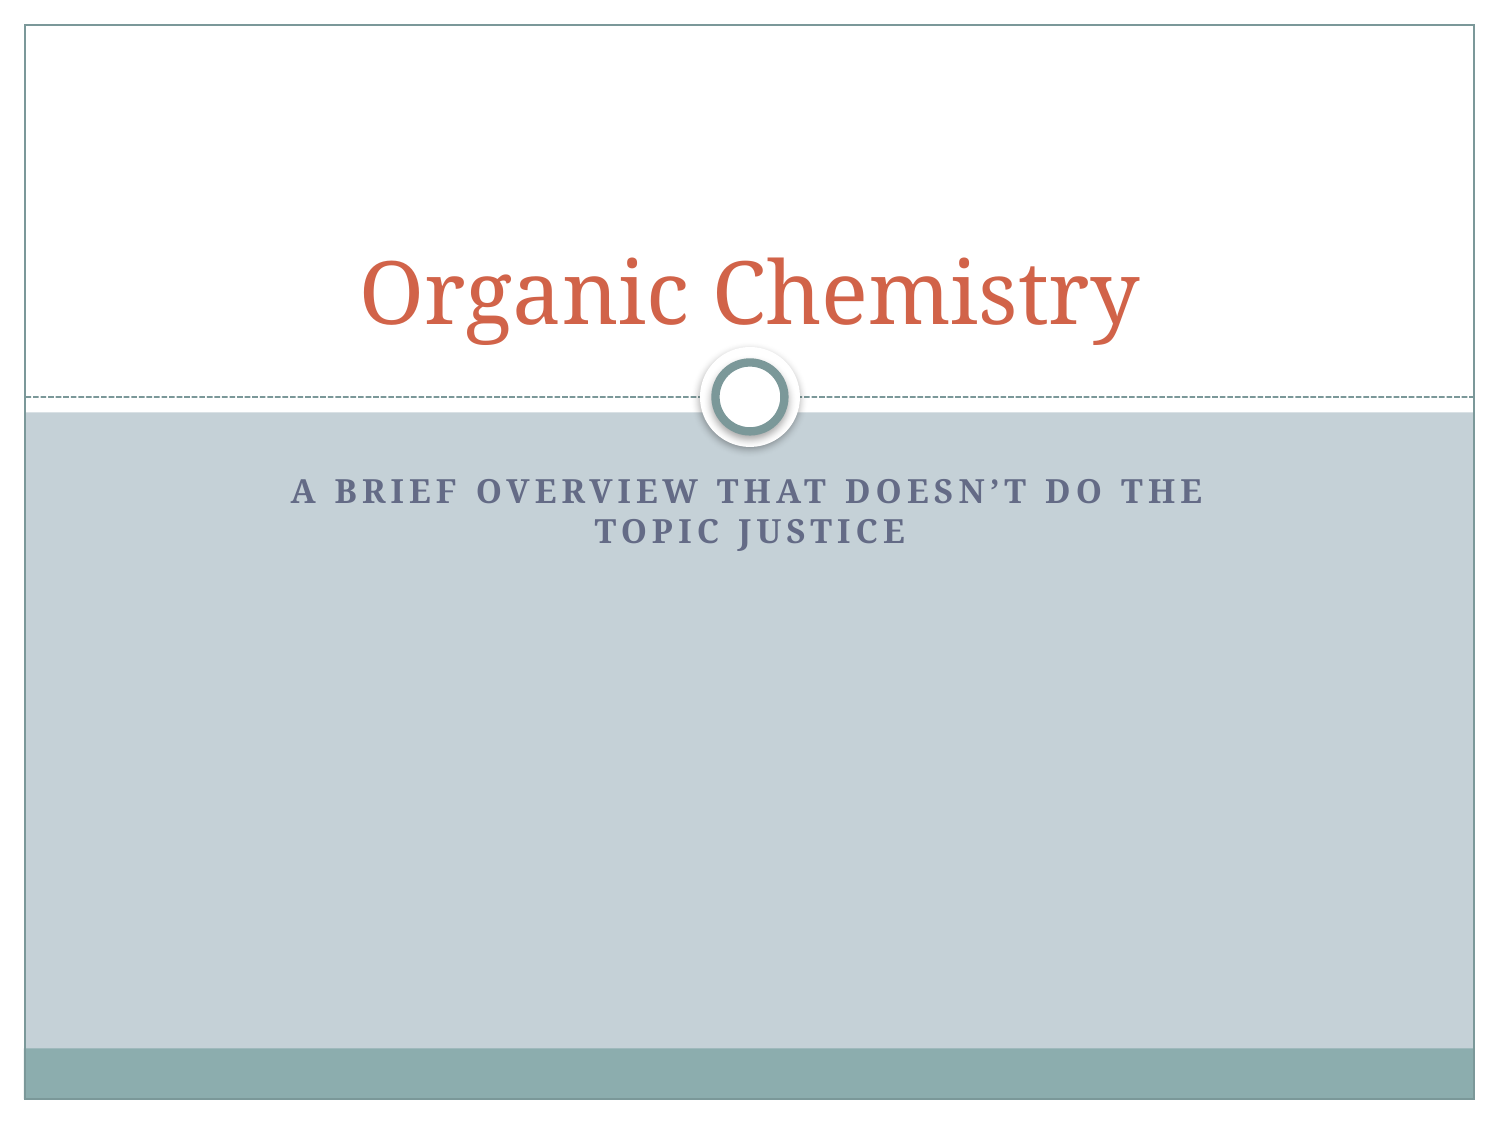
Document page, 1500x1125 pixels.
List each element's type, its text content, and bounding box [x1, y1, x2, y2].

title Organic Chemistry [112, 62, 1388, 350]
subtitle A Brief overview that doesn’t do the topic justice [225, 462, 1275, 750]
